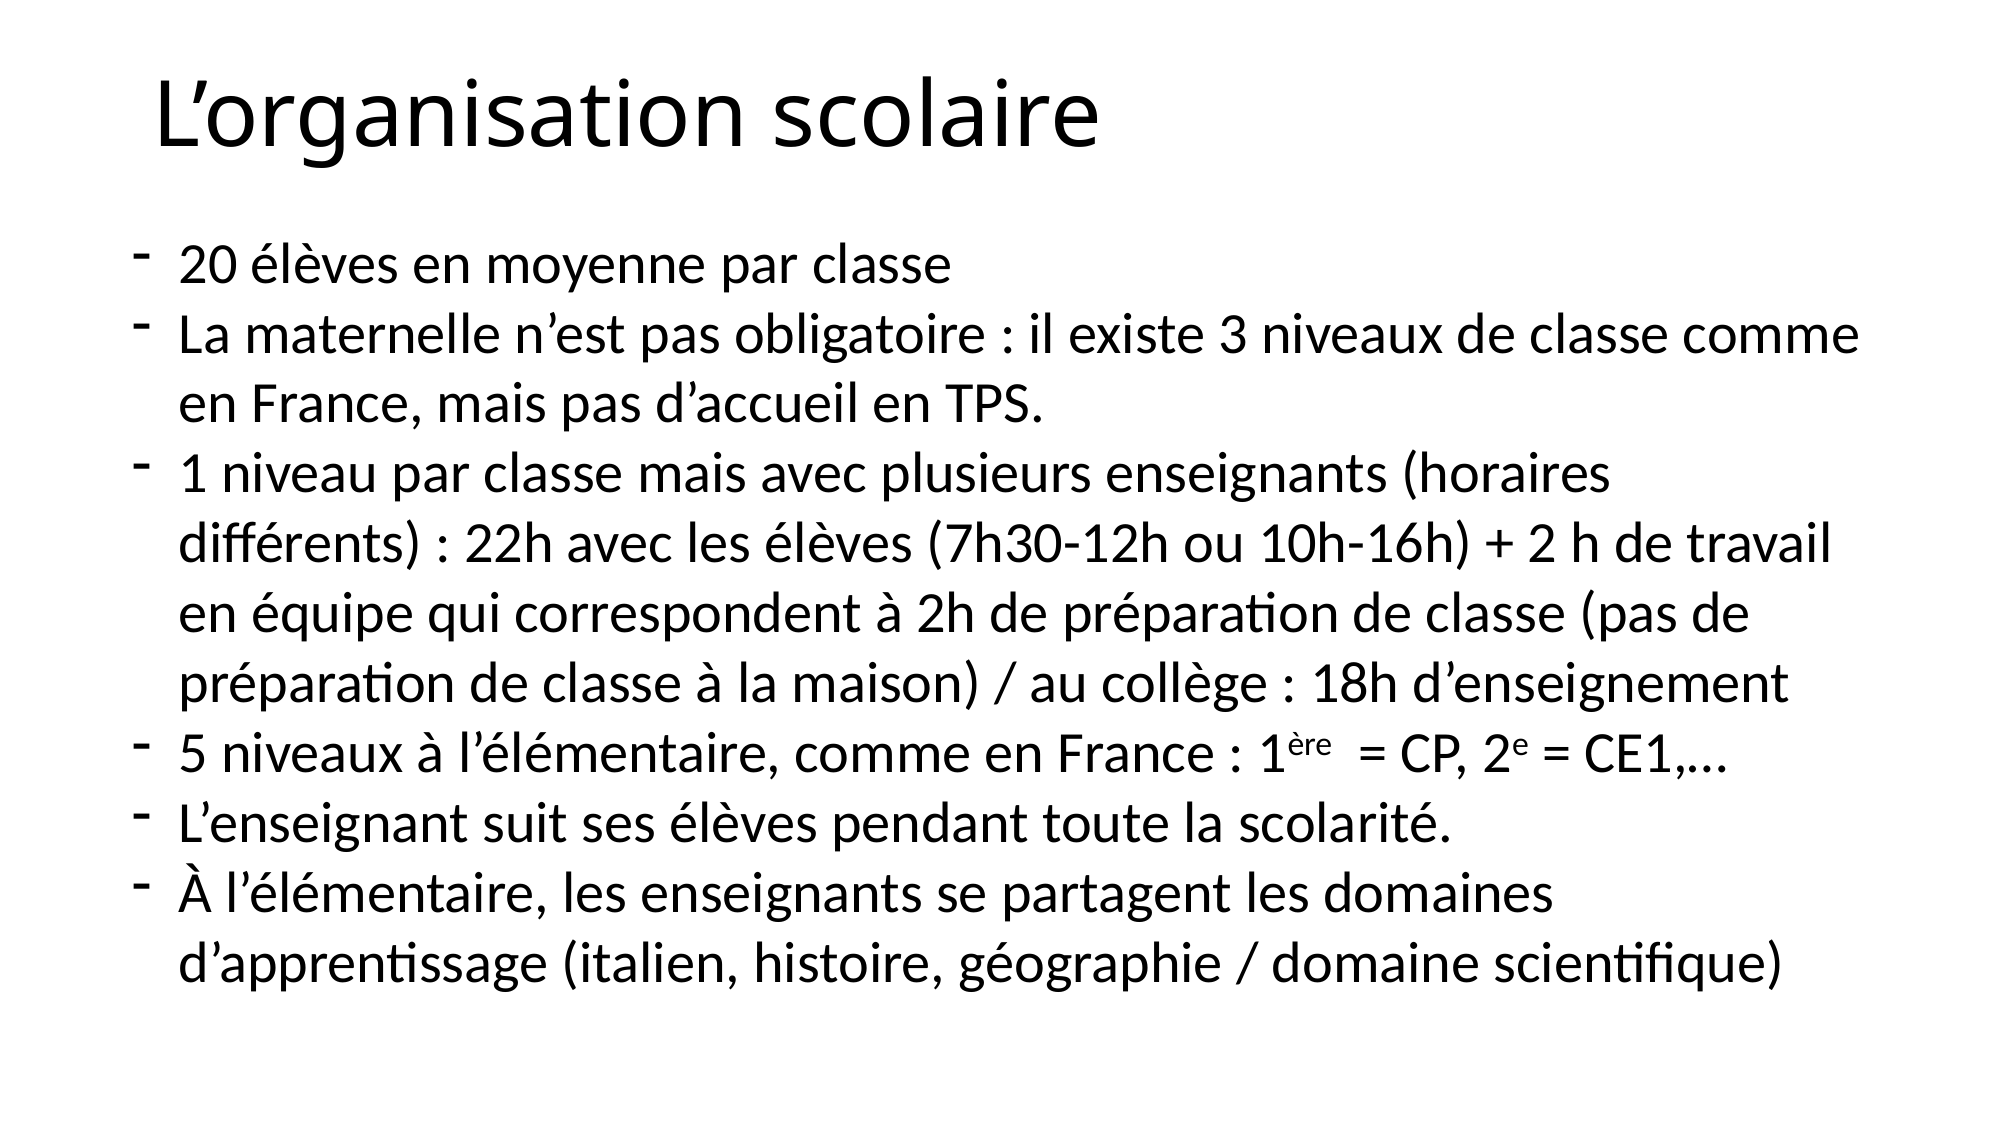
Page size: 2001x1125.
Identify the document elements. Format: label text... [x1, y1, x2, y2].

text_box 20 élèves en moyenne par classe La maternelle n’est pas obligatoire : il existe 3 niveaux de classe comme en France, mais pas d’accueil en TPS. 1 niveau par classe mais avec plusieurs enseignants (horaires différents) : 22h avec les élèves (7h30-12h ou 10h-16h) + 2 h de travail en équipe qui correspondent à 2h de préparation de classe (pas de préparation de classe à la maison) / au collège : 18h d’enseignement 5 niveaux à l’élémentaire, comme en France : 1ère = CP, 2e = CE1,… L’enseignant suit ses élèves pendant toute la scolarité. À l’élémentaire, les enseignants se partagent les domaines d’apprentissage (italien, histoire, géographie / domaine scientifique) [117, 217, 1883, 1002]
text_box L’organisation scolaire [137, 59, 1863, 217]
